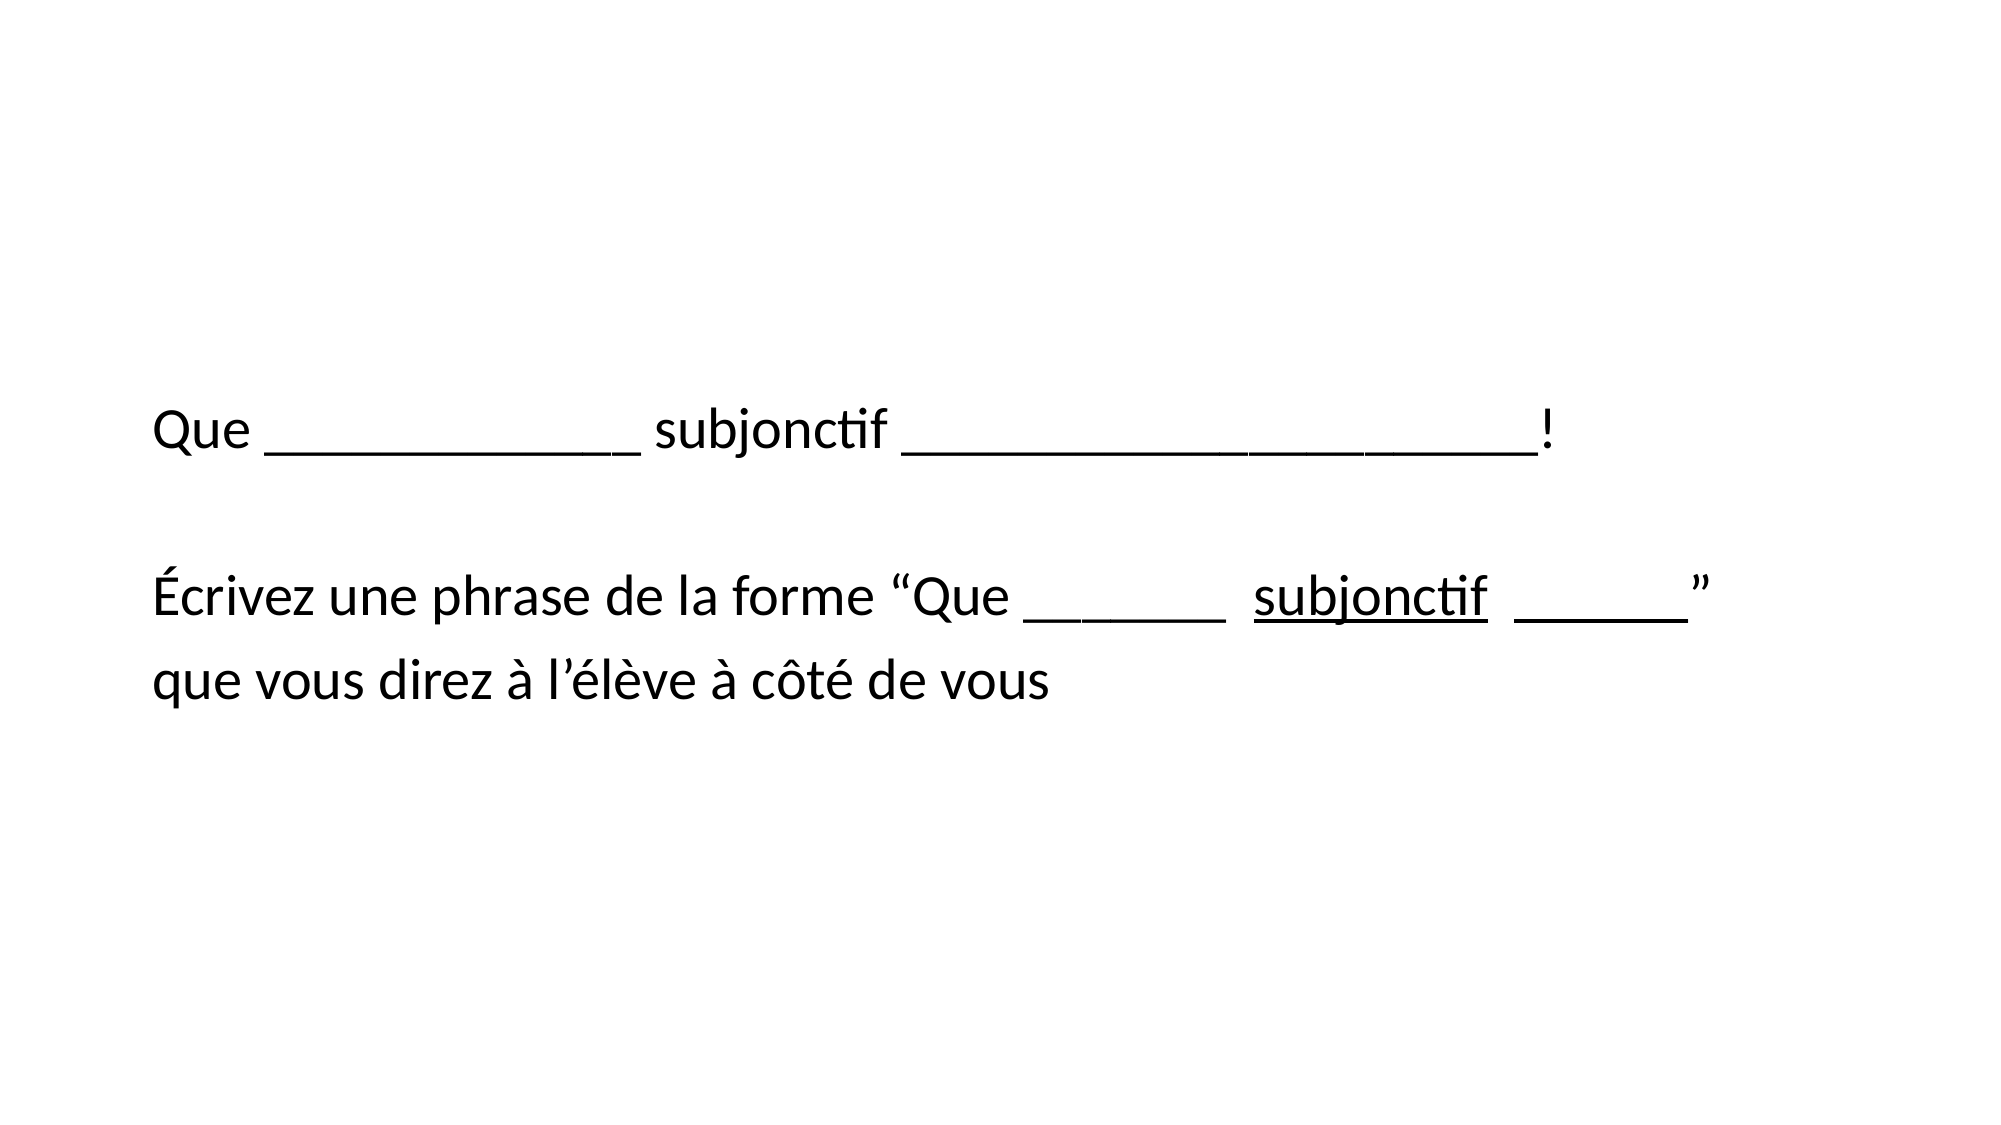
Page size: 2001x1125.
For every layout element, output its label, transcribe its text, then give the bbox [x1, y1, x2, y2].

list Que _____________ subjonctif ______________________! Écrivez une phrase de la forme “Que _______ subjonctif ______” que vous direz à l’élève à côté de vous [137, 299, 1863, 1014]
